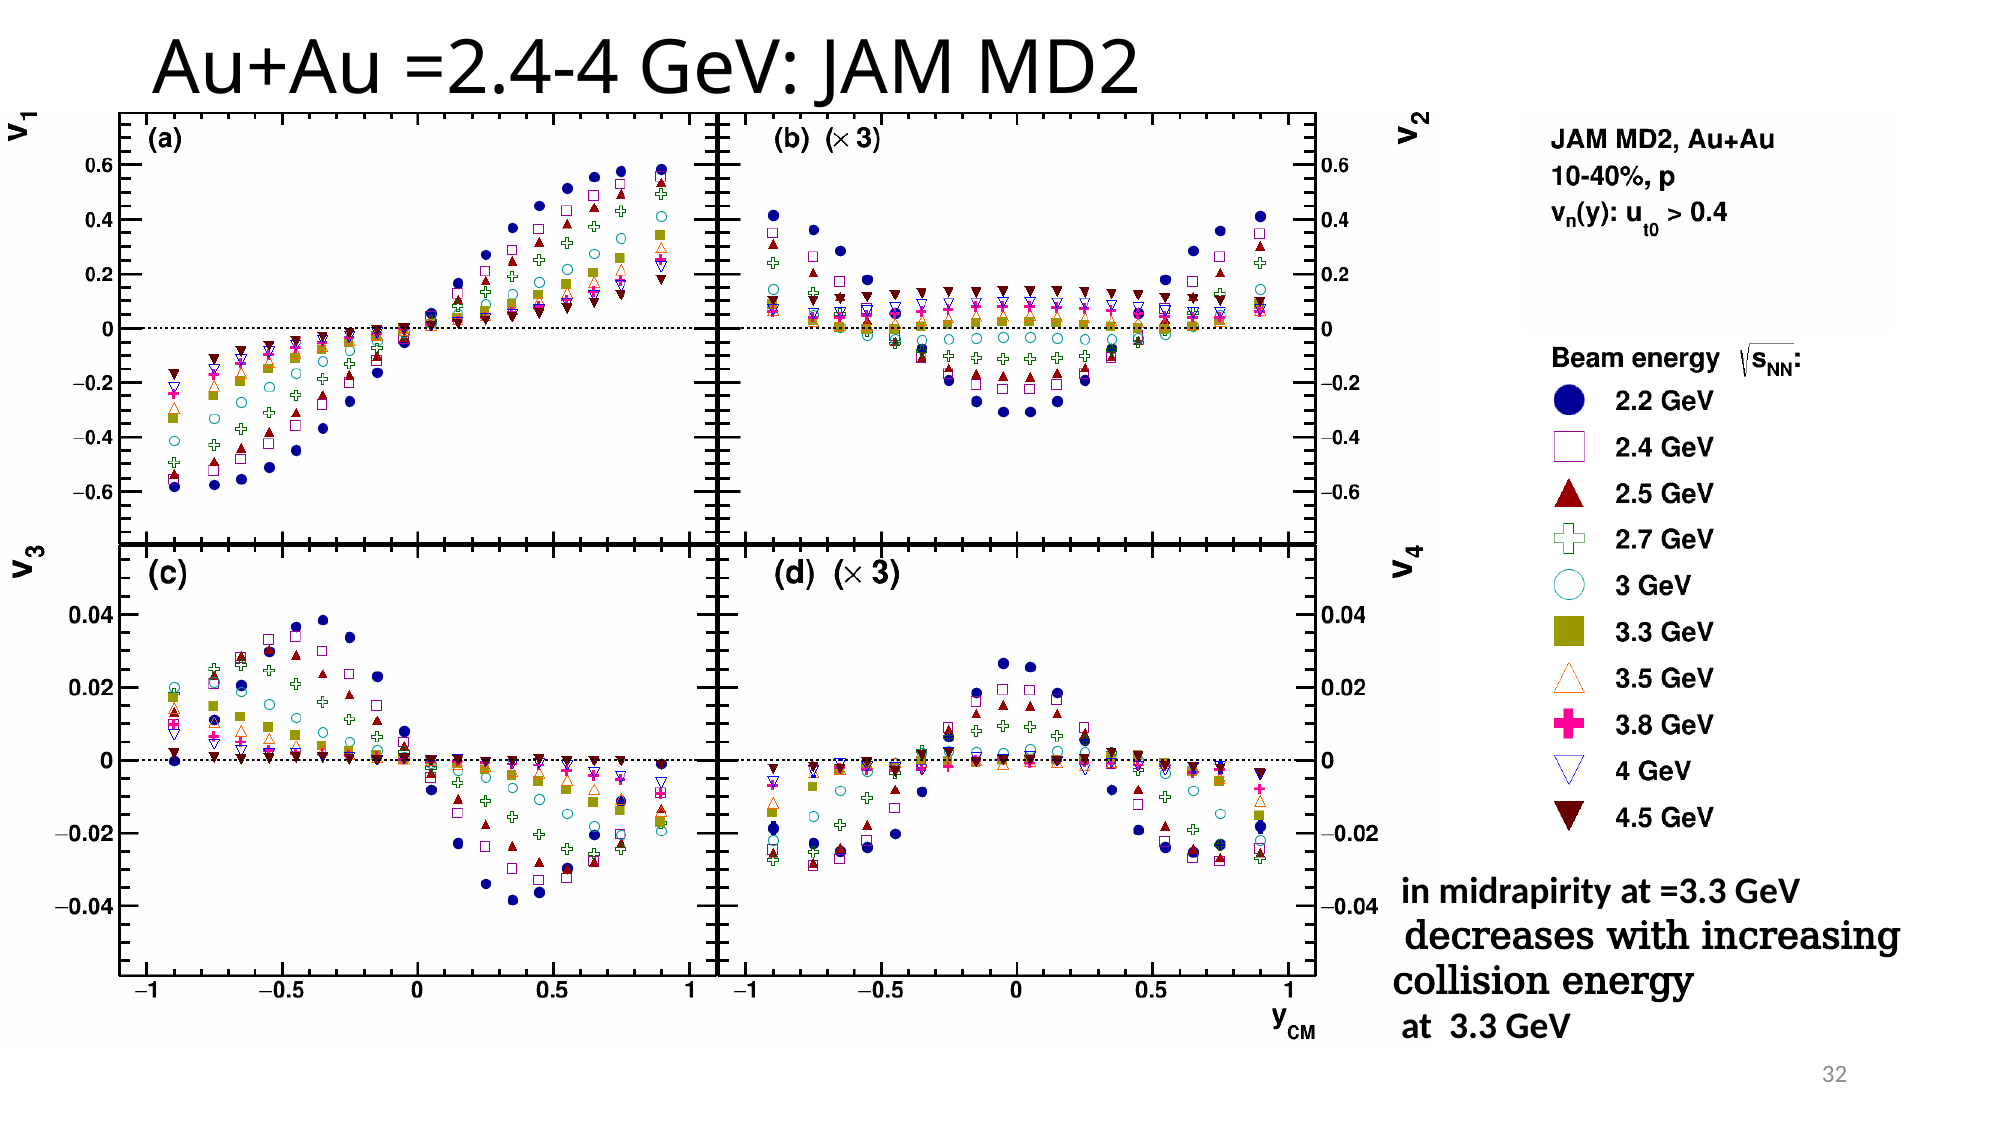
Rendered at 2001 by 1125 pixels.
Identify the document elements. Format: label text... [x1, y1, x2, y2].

picture [1522, 112, 1894, 840]
picture [0, 112, 1434, 1044]
slide_number 32 [1412, 1042, 1863, 1103]
